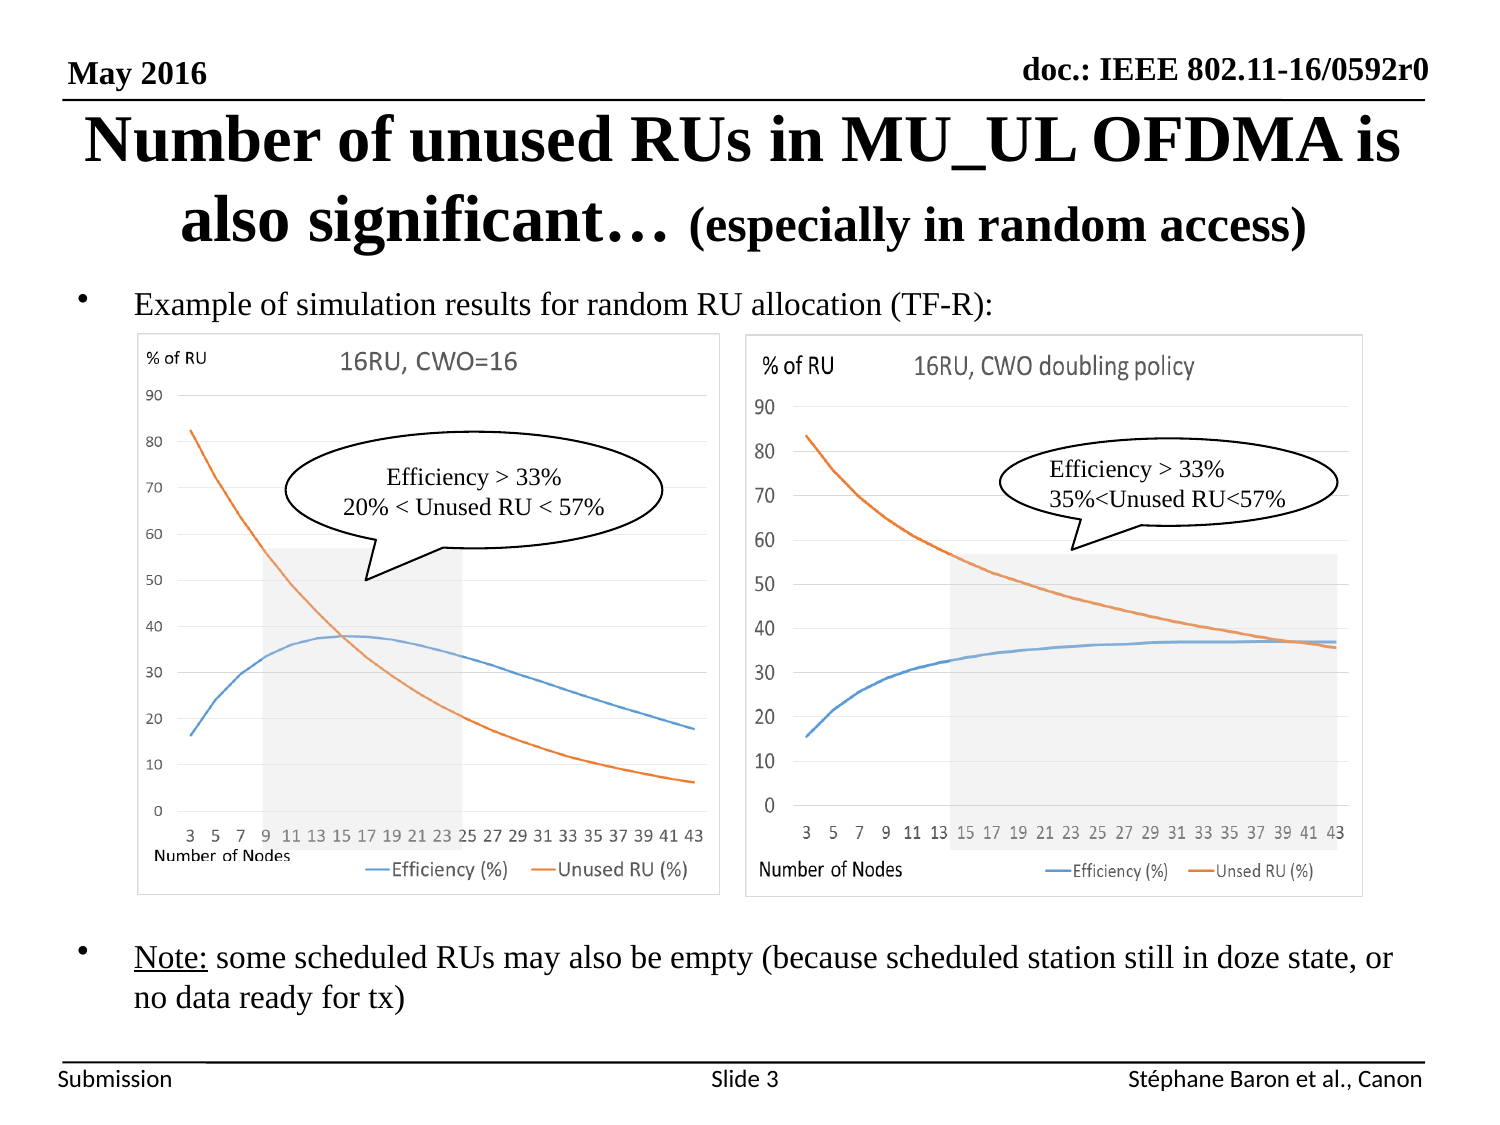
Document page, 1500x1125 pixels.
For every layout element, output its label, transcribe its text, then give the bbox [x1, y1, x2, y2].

picture [745, 334, 1363, 897]
slide_number Slide 3 [702, 1061, 788, 1093]
picture [137, 333, 720, 896]
title Number of unused RUs in MU_UL OFDMA is also significant… (especially in random access) [62, 99, 1426, 251]
list Example of simulation results for random RU allocation (TF-R): Note: some scheduled RUs may also be empty (because scheduled station still in doze state, or no data ready for tx) [62, 274, 1426, 939]
